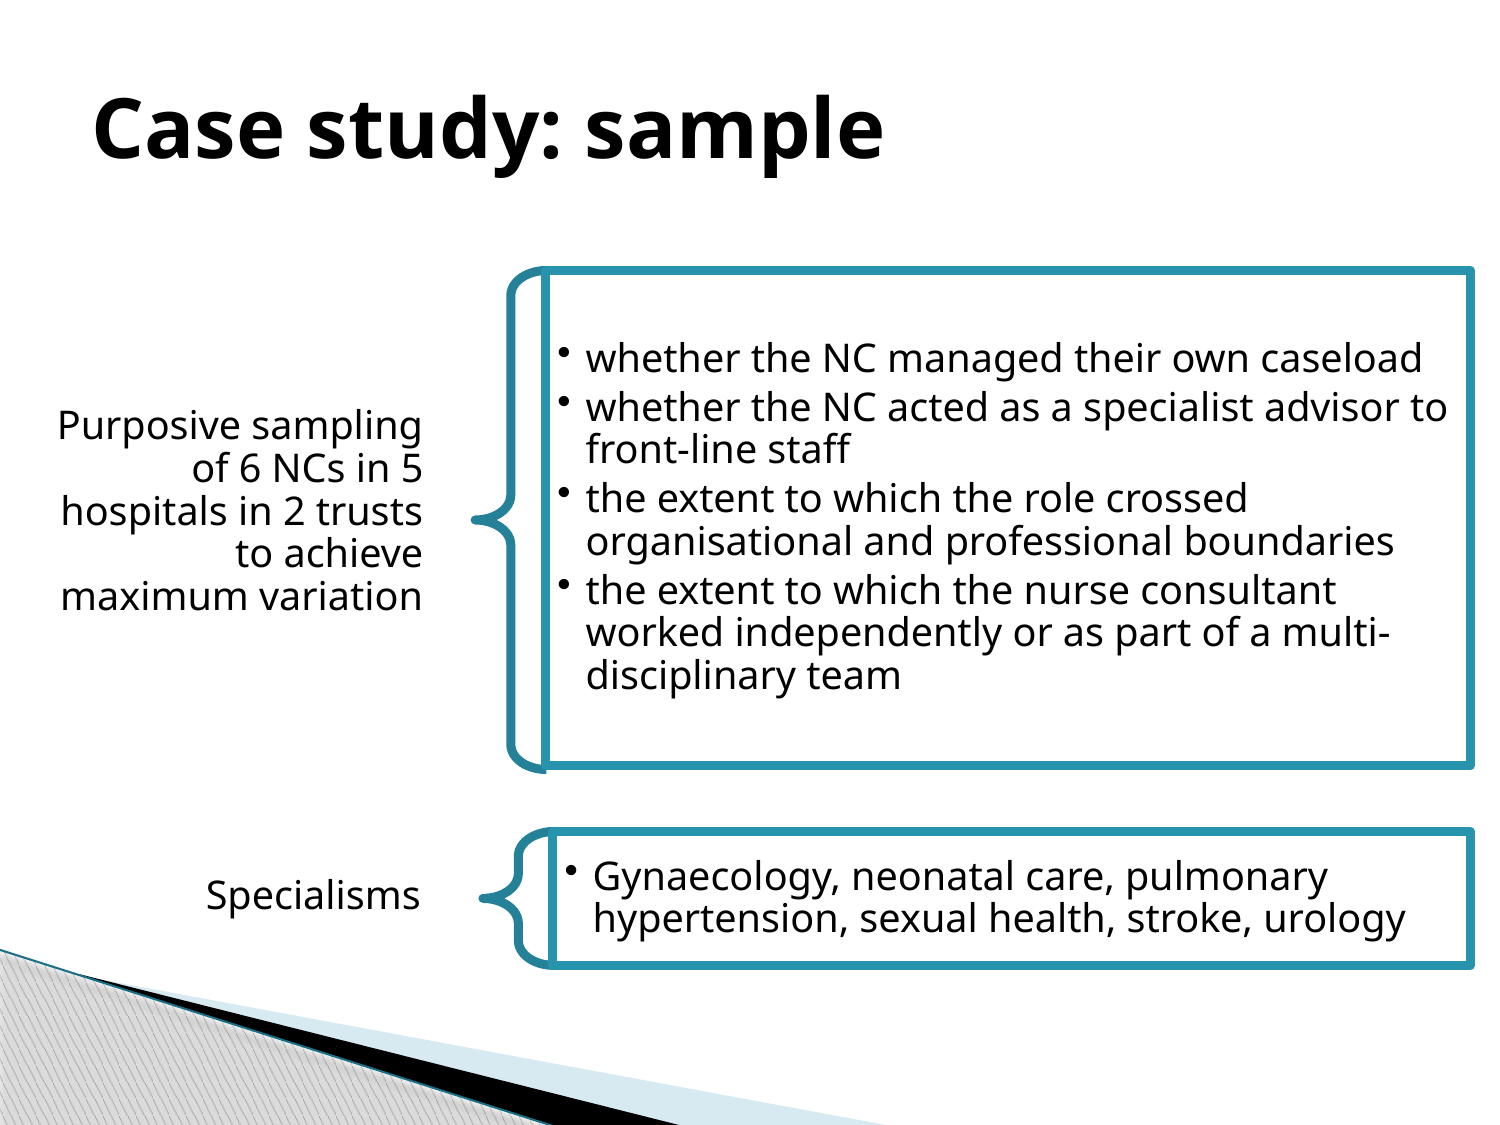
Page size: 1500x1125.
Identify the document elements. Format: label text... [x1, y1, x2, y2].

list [29, 184, 1471, 986]
title Case study: sample [76, 30, 1427, 184]
